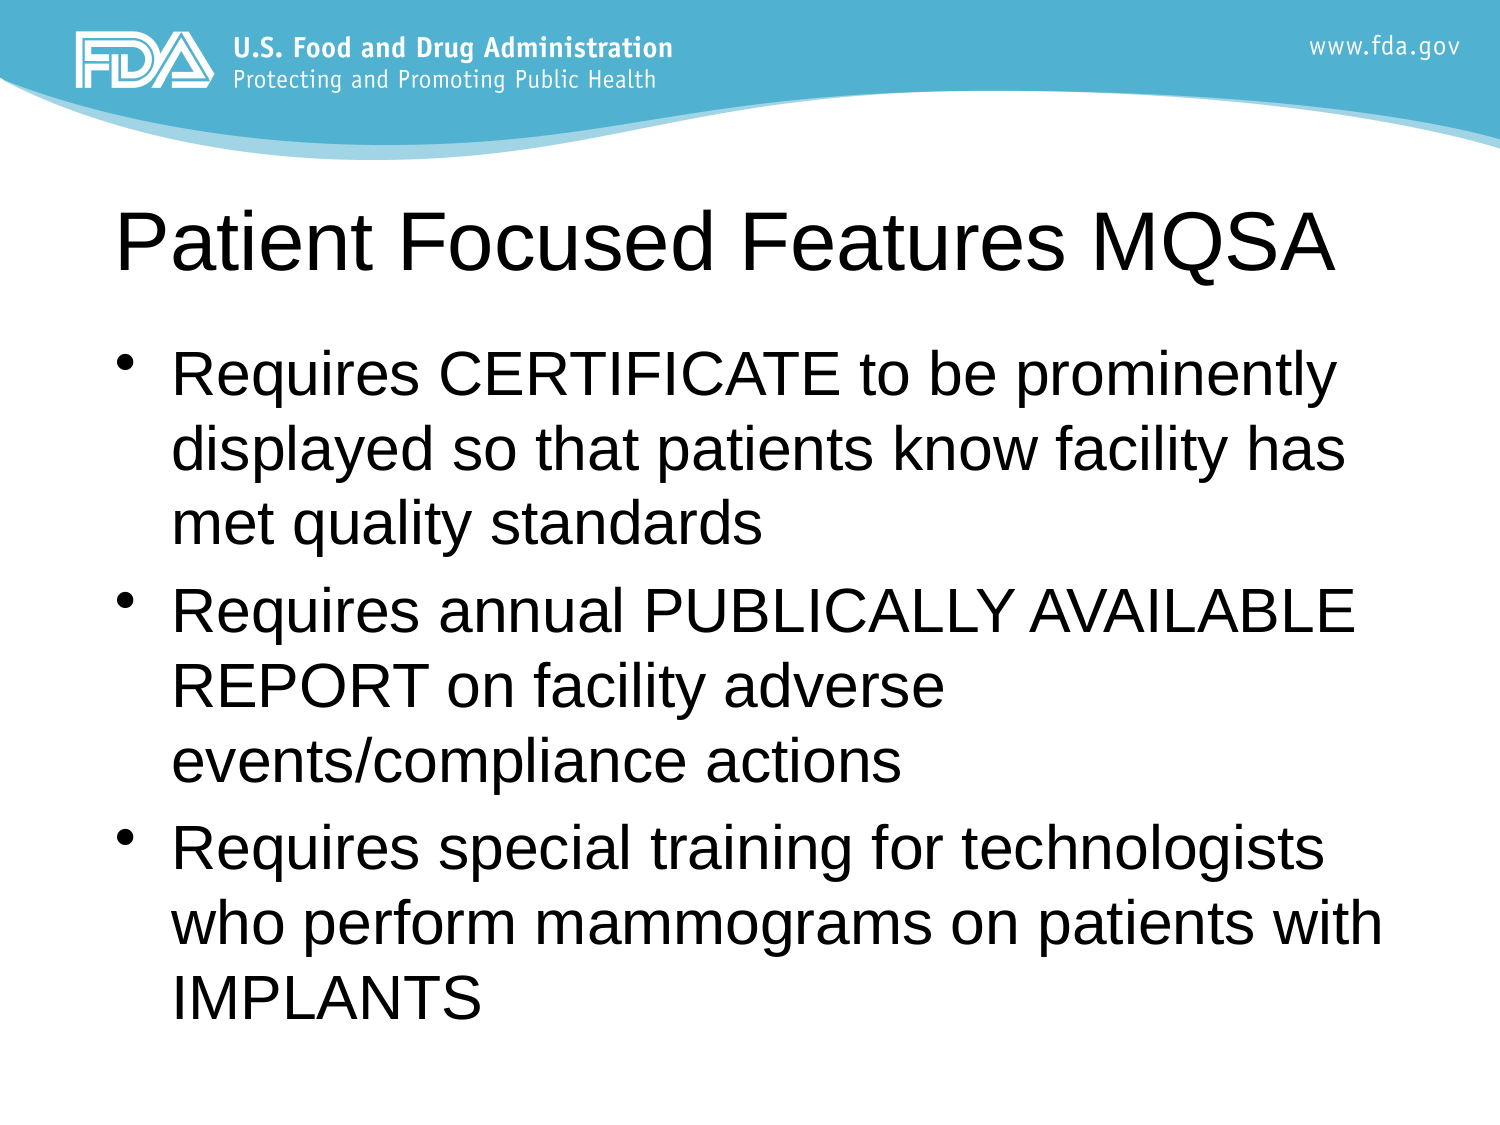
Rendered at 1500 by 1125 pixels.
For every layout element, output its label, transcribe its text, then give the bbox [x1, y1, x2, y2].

picture [0, 0, 1500, 160]
list Requires CERTIFICATE to be prominently displayed so that patients know facility has met quality standards Requires annual PUBLICALLY AVAILABLE REPORT on facility adverse events/compliance actions Requires special training for technologists who perform mammograms on patients with IMPLANTS [99, 324, 1450, 1068]
title Patient Focused Features MQSA [99, 162, 1400, 313]
